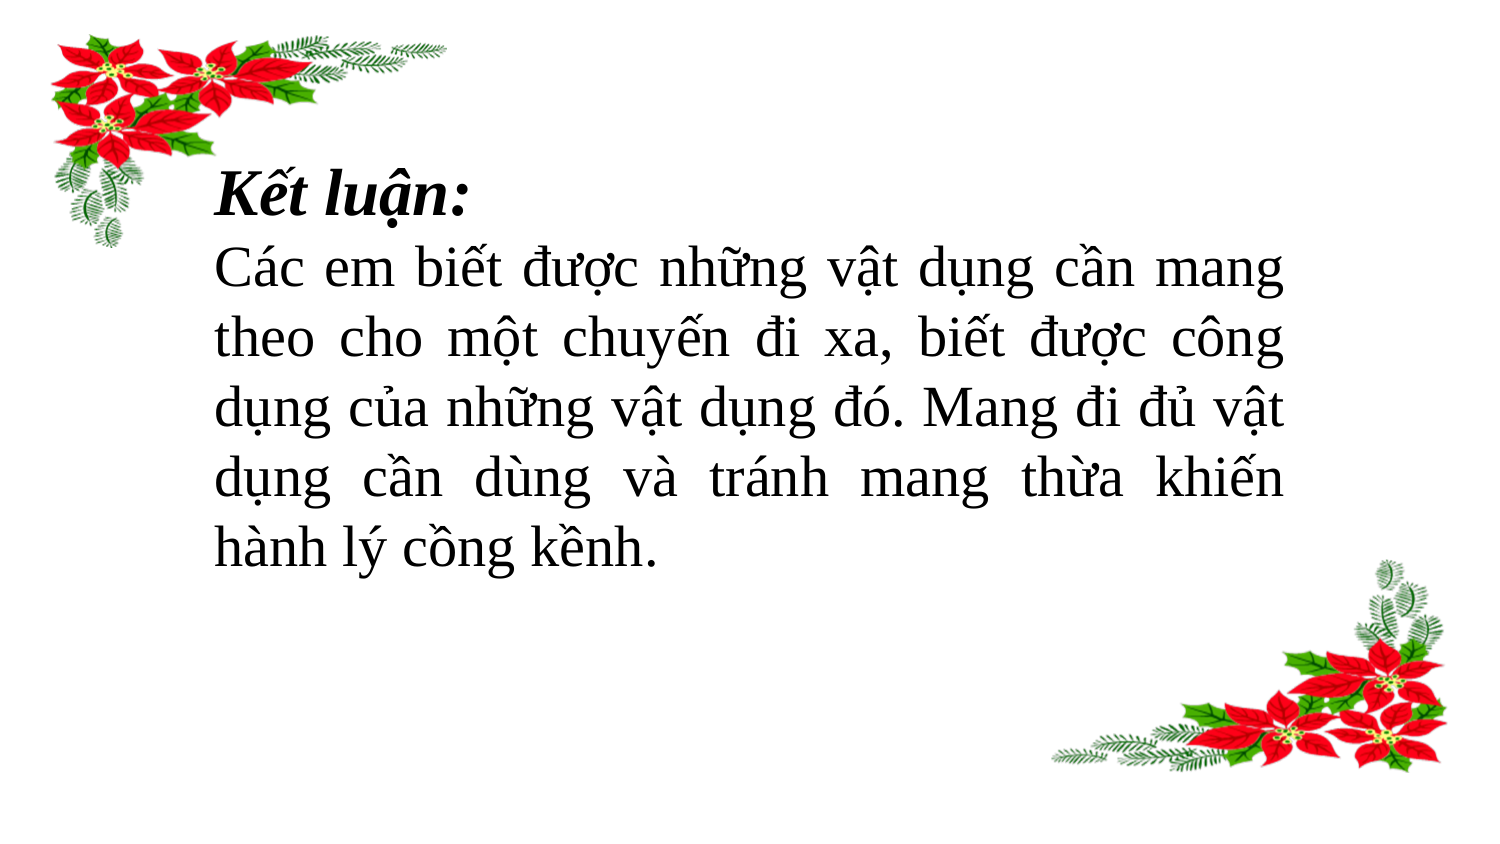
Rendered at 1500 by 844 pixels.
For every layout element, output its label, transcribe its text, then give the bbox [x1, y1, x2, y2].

text_box Kết luận: Các em biết được những vật dụng cần mang theo cho một chuyến đi xa, biết được công dụng của những vật dụng đó. Mang đi đủ vật dụng cần dùng và tránh mang thừa khiến hành lý cồng kềnh. [200, 140, 1300, 656]
picture [1051, 559, 1448, 773]
picture [49, 34, 447, 248]
